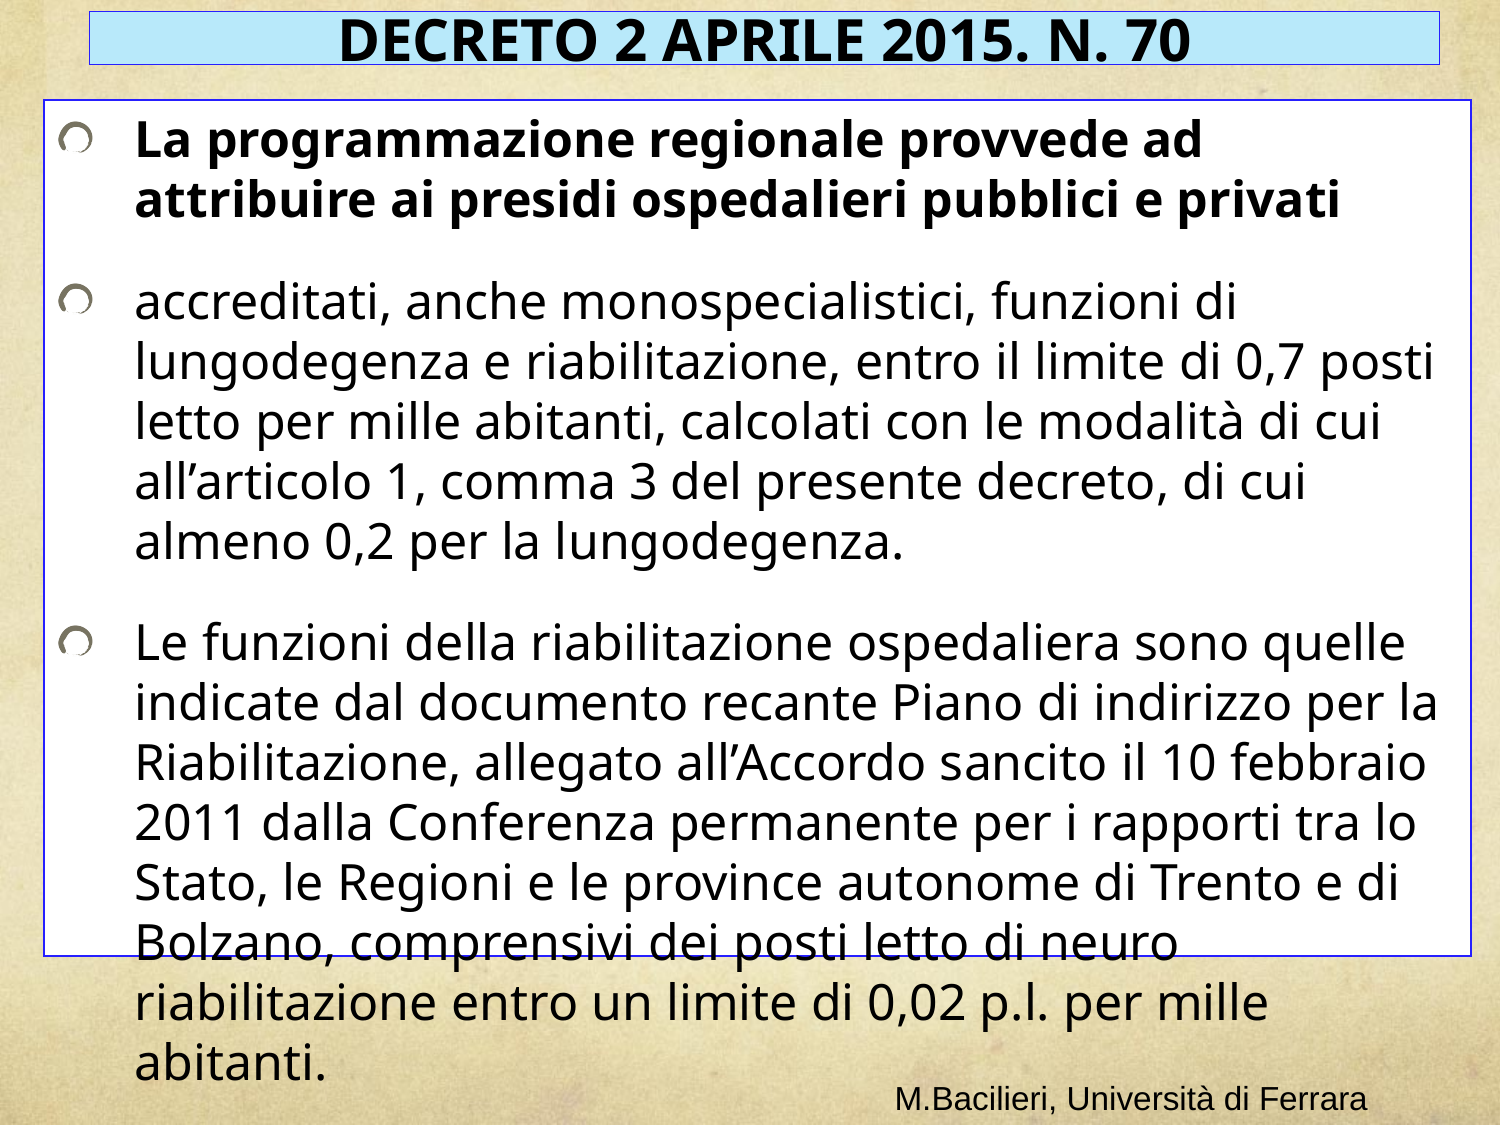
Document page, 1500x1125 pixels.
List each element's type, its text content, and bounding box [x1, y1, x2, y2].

text_box M.Bacilieri, Università di Ferrara [879, 1069, 1500, 1125]
title DECRETO 2 APRILE 2015. N. 70 [89, 11, 1440, 65]
list La programmazione regionale provvede ad attribuire ai presidi ospedalieri pubblici e privati accreditati, anche monospecialistici, funzioni di lungodegenza e riabilitazione, entro il limite di 0,7 posti letto per mille abitanti, calcolati con le modalità di cui all’articolo 1, comma 3 del presente decreto, di cui almeno 0,2 per la lungodegenza. Le funzioni della riabilitazione ospedaliera sono quelle indicate dal documento recante Piano di indirizzo per la Riabilitazione, allegato all’Accordo sancito il 10 febbraio 2011 dalla Conferenza permanente per i rapporti tra lo Stato, le Regioni e le province autonome di Trento e di Bolzano, comprensivi dei posti letto di neuro riabilitazione entro un limite di 0,02 p.l. per mille abitanti. [43, 99, 1472, 957]
picture [0, 0, 1500, 1125]
